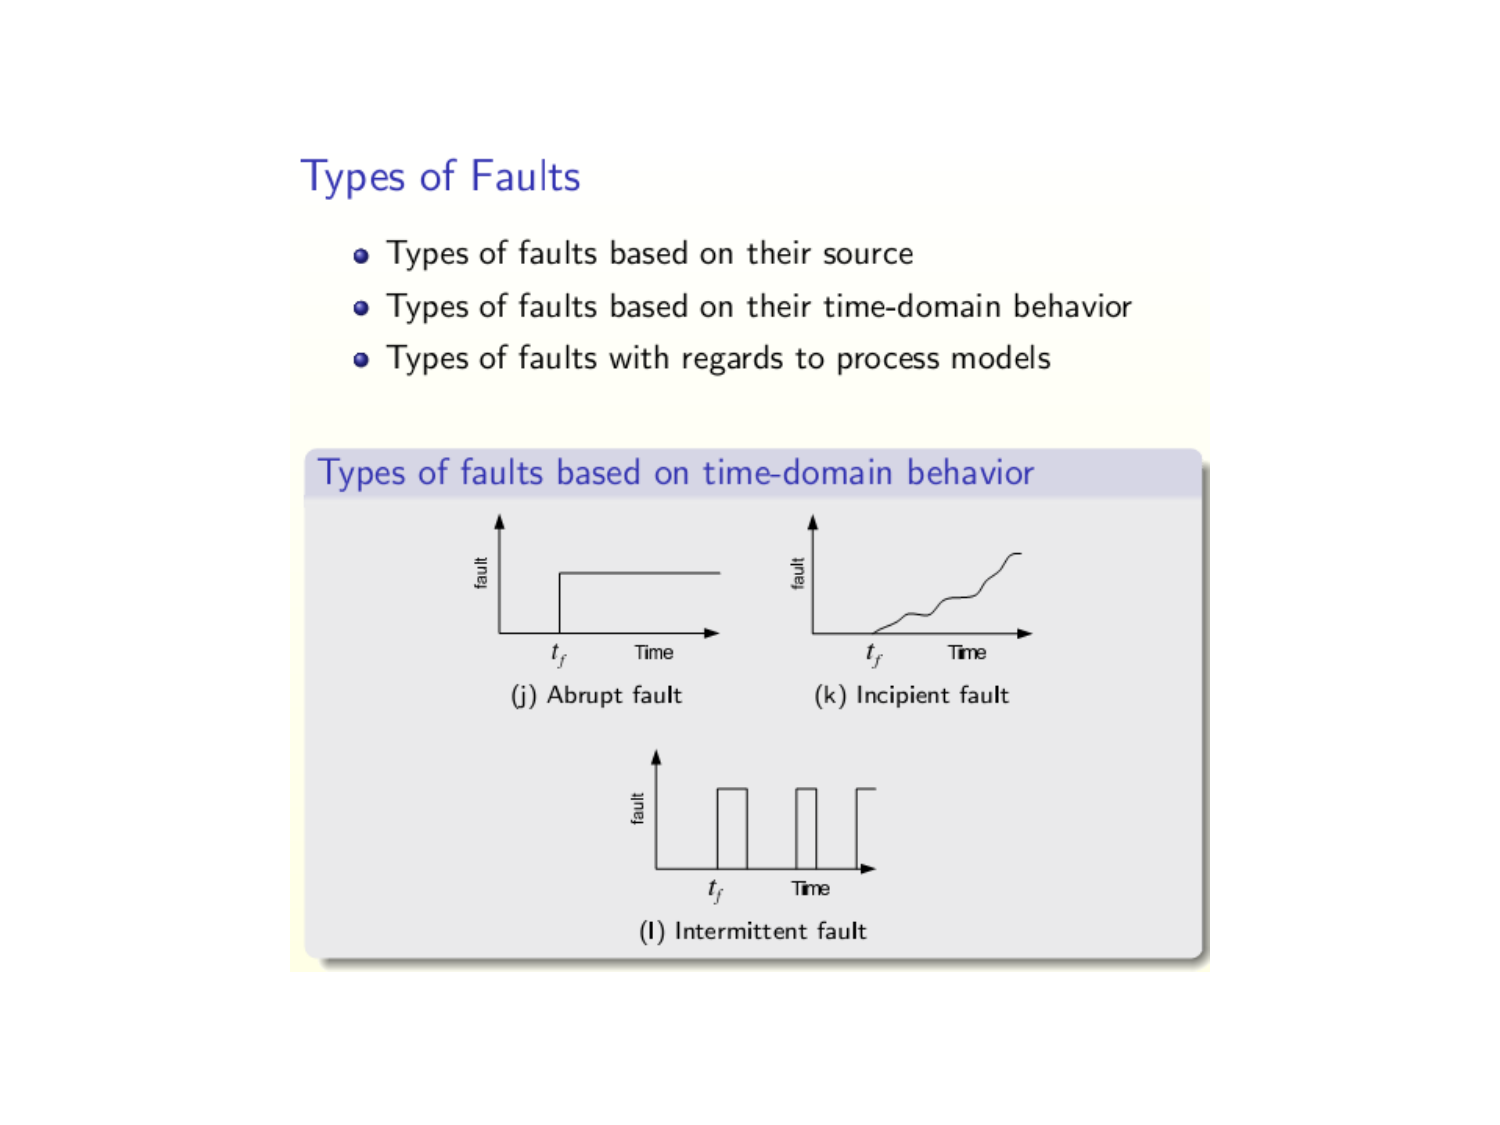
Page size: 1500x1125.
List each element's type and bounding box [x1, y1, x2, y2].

picture [290, 152, 1210, 973]
